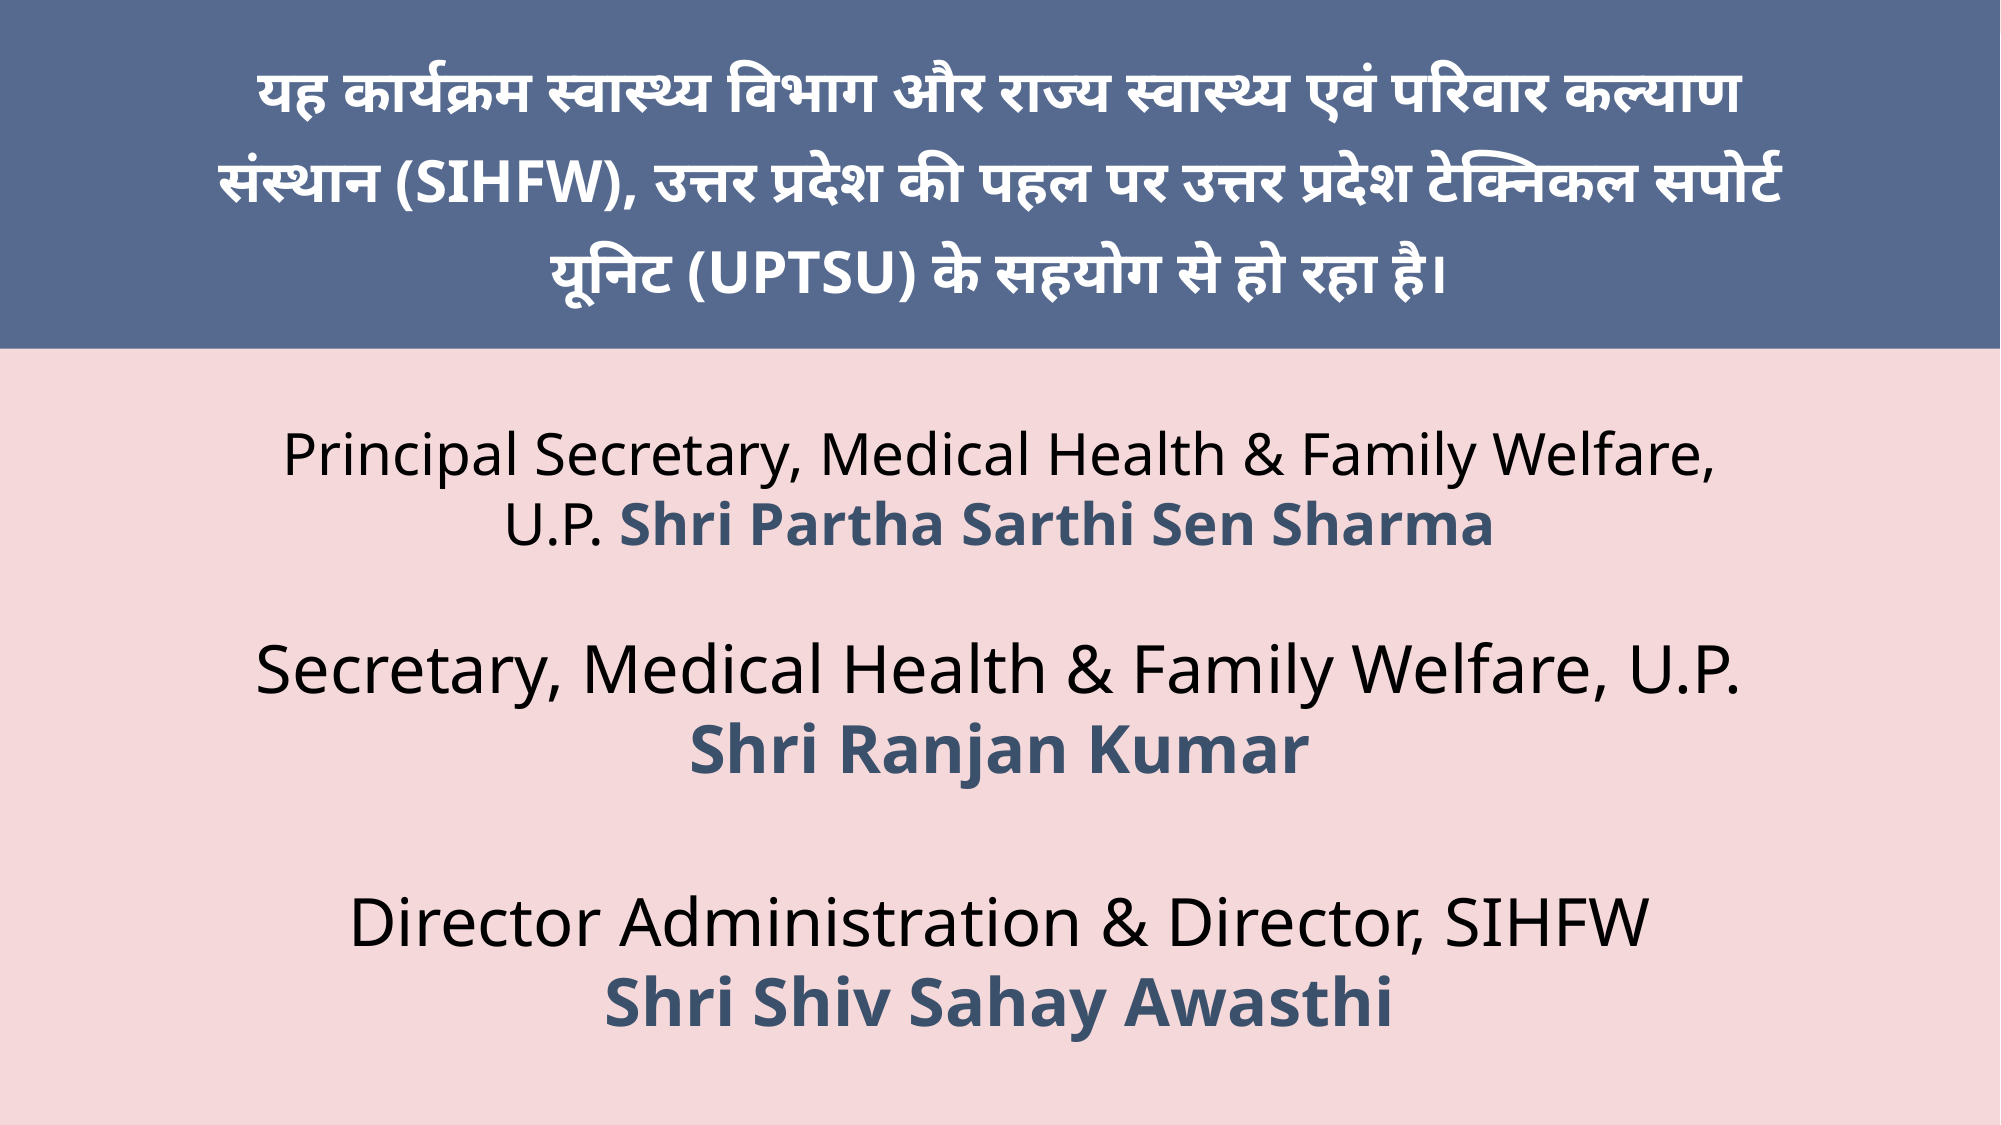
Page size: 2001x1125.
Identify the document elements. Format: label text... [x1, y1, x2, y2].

text_box Director Administration & Director, SIHFW Shri Shiv Sahay Awasthi [289, 872, 1711, 1048]
text_box Principal Secretary, Medical Health & Family Welfare, U.P. Shri Partha Sarthi Sen Sharma [247, 409, 1752, 565]
text_box [0, 0, 2000, 350]
text_box [0, 350, 2000, 1125]
text_box Secretary, Medical Health & Family Welfare, U.P. Shri Ranjan Kumar [157, 619, 1843, 795]
text_box यह कार्यक्रम स्वास्थ्य विभाग और राज्य स्वास्थ्य एवं परिवार कल्याण संस्थान (SIHFW), उत्तर प्रदेश की पहल पर उत्तर प्रदेश टेक्निकल सपोर्ट यूनिट (UPTSU) के सहयोग से हो रहा है। [169, 33, 1831, 305]
